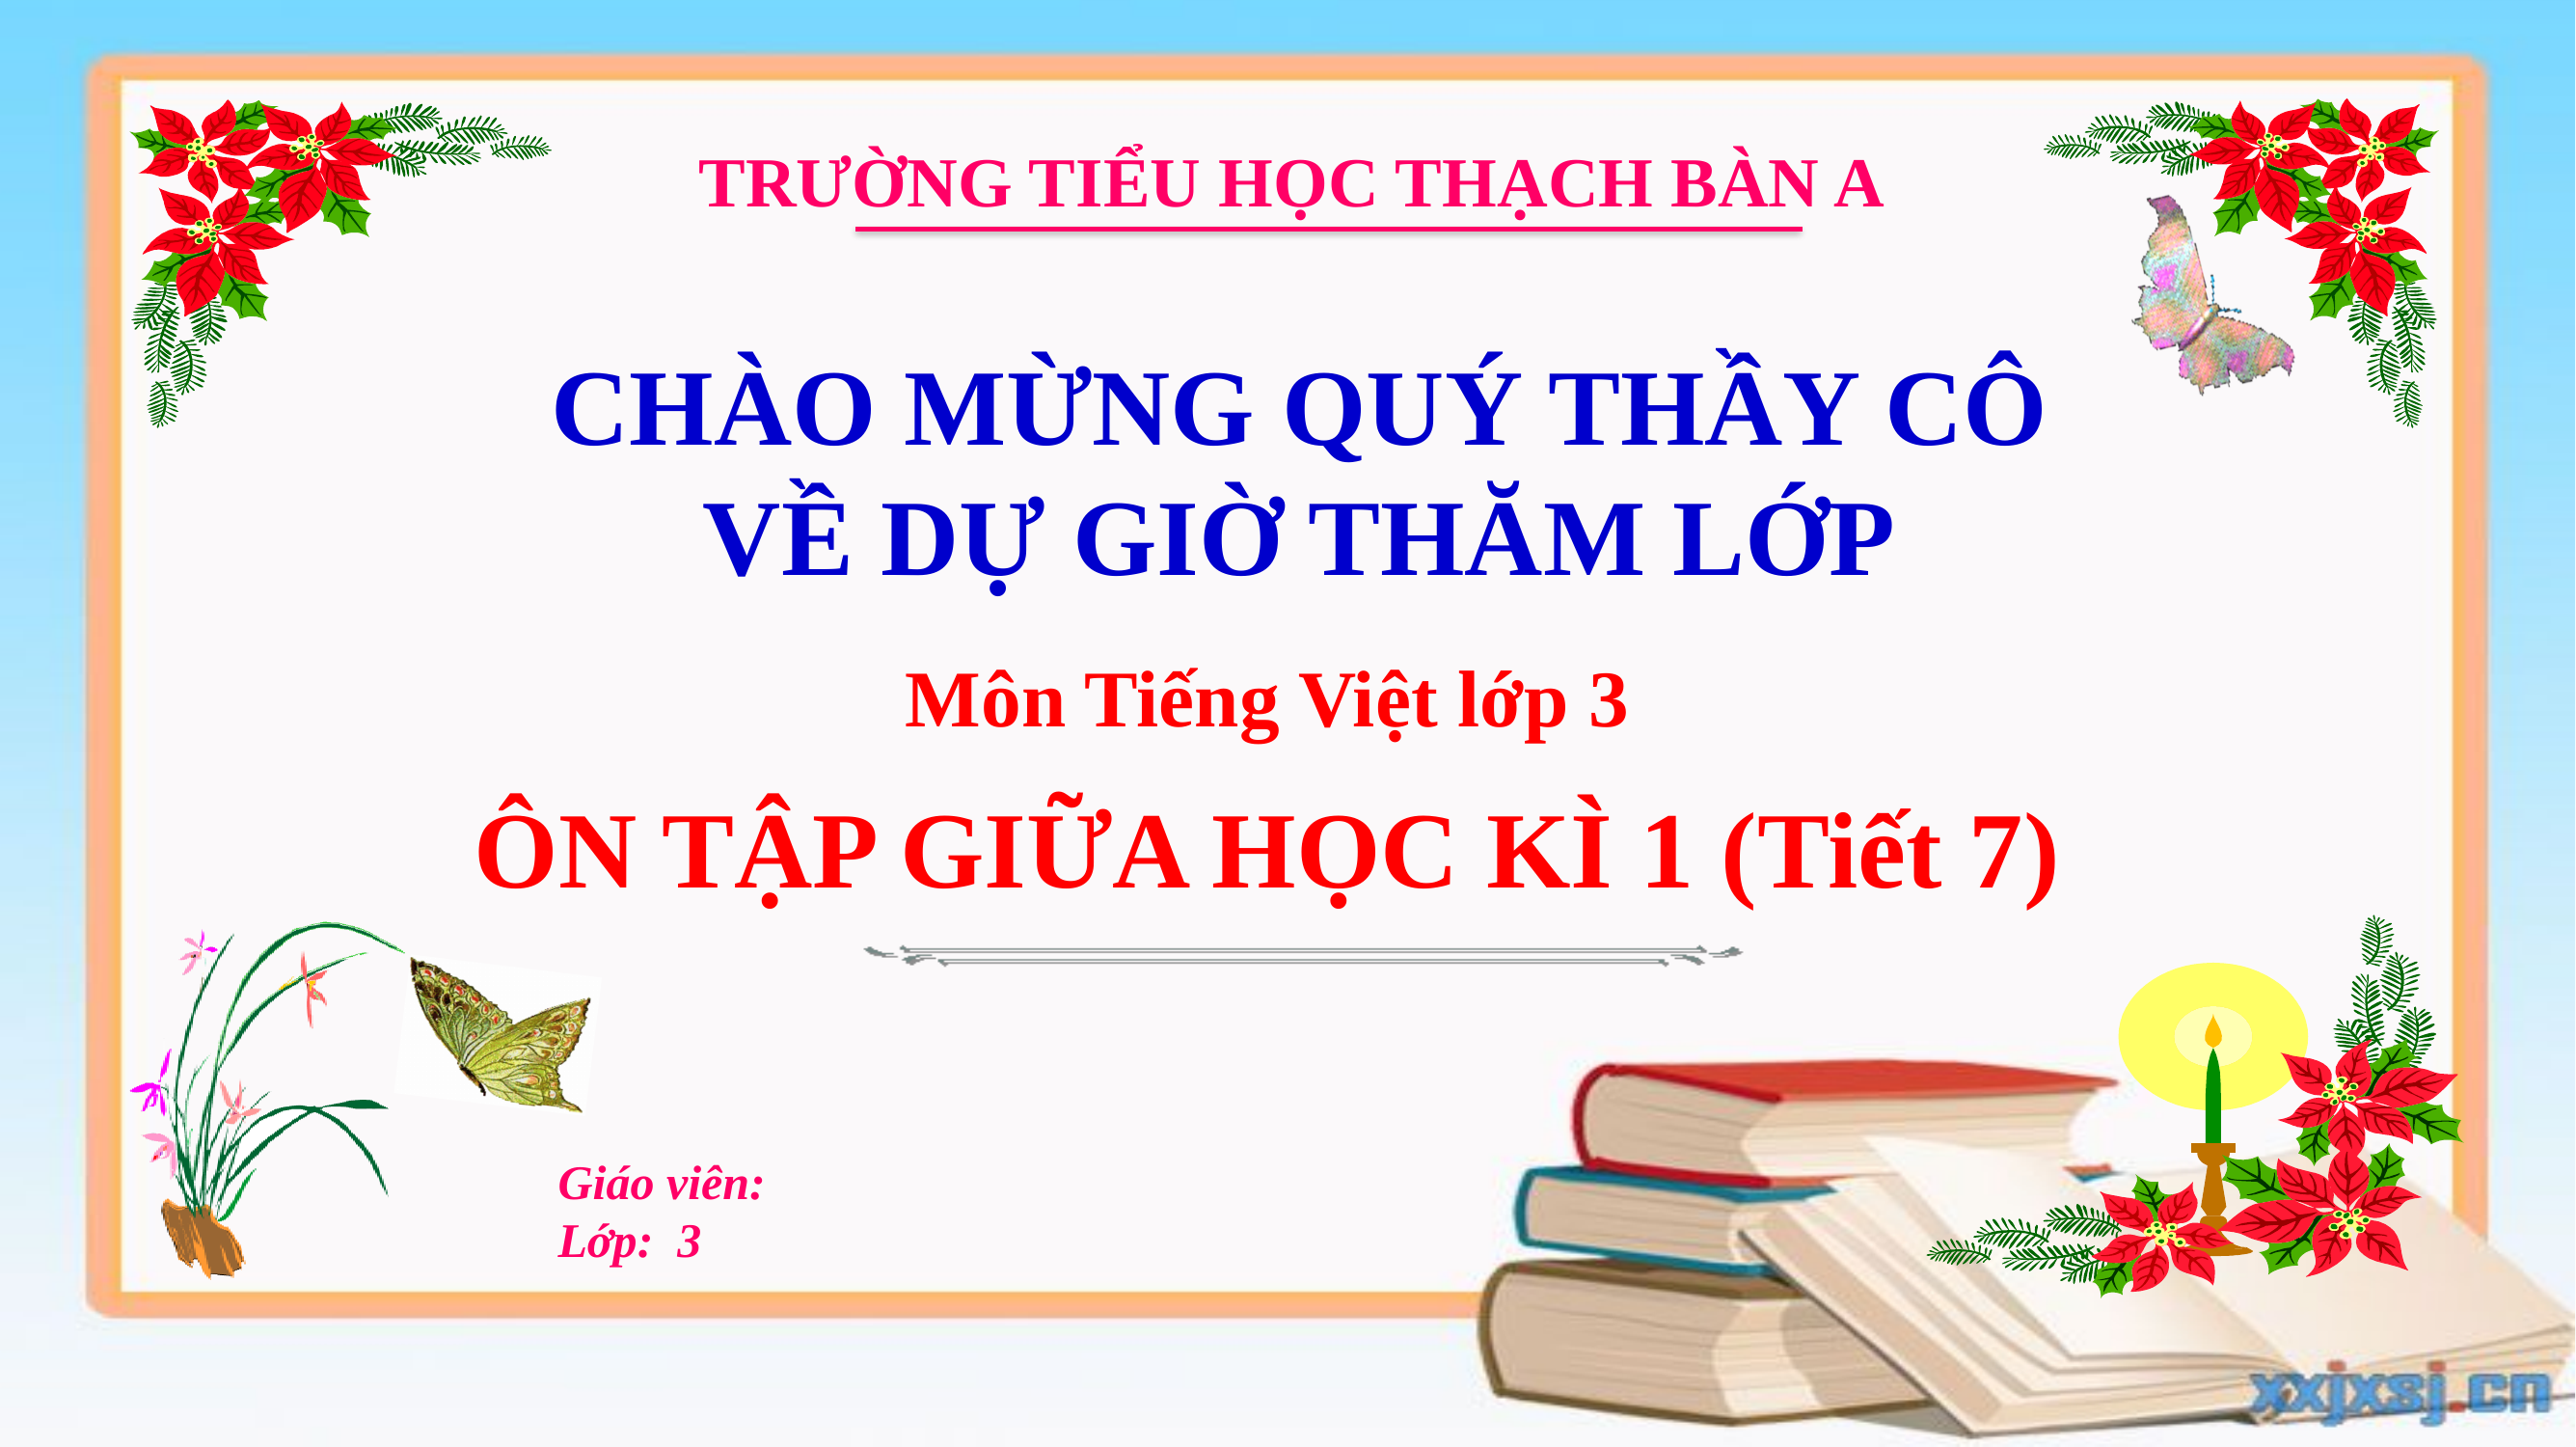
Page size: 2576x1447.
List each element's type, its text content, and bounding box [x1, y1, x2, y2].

text_box TRƯỜNG TIỂU HỌC THẠCH BÀN A [510, 124, 2071, 232]
picture [0, 0, 2576, 1447]
text_box Môn Tiếng Việt lớp 3 ÔN TẬP GIỮA HỌC KÌ 1 (Tiết 7) [208, 635, 2326, 921]
text_box Giáo viên: Lớp: 3 [534, 1139, 1480, 1278]
text_box CHÀO MỪNG QUÝ THẦY CÔ VỀ DỰ GIỜ THĂM LỚP [392, 325, 2208, 610]
